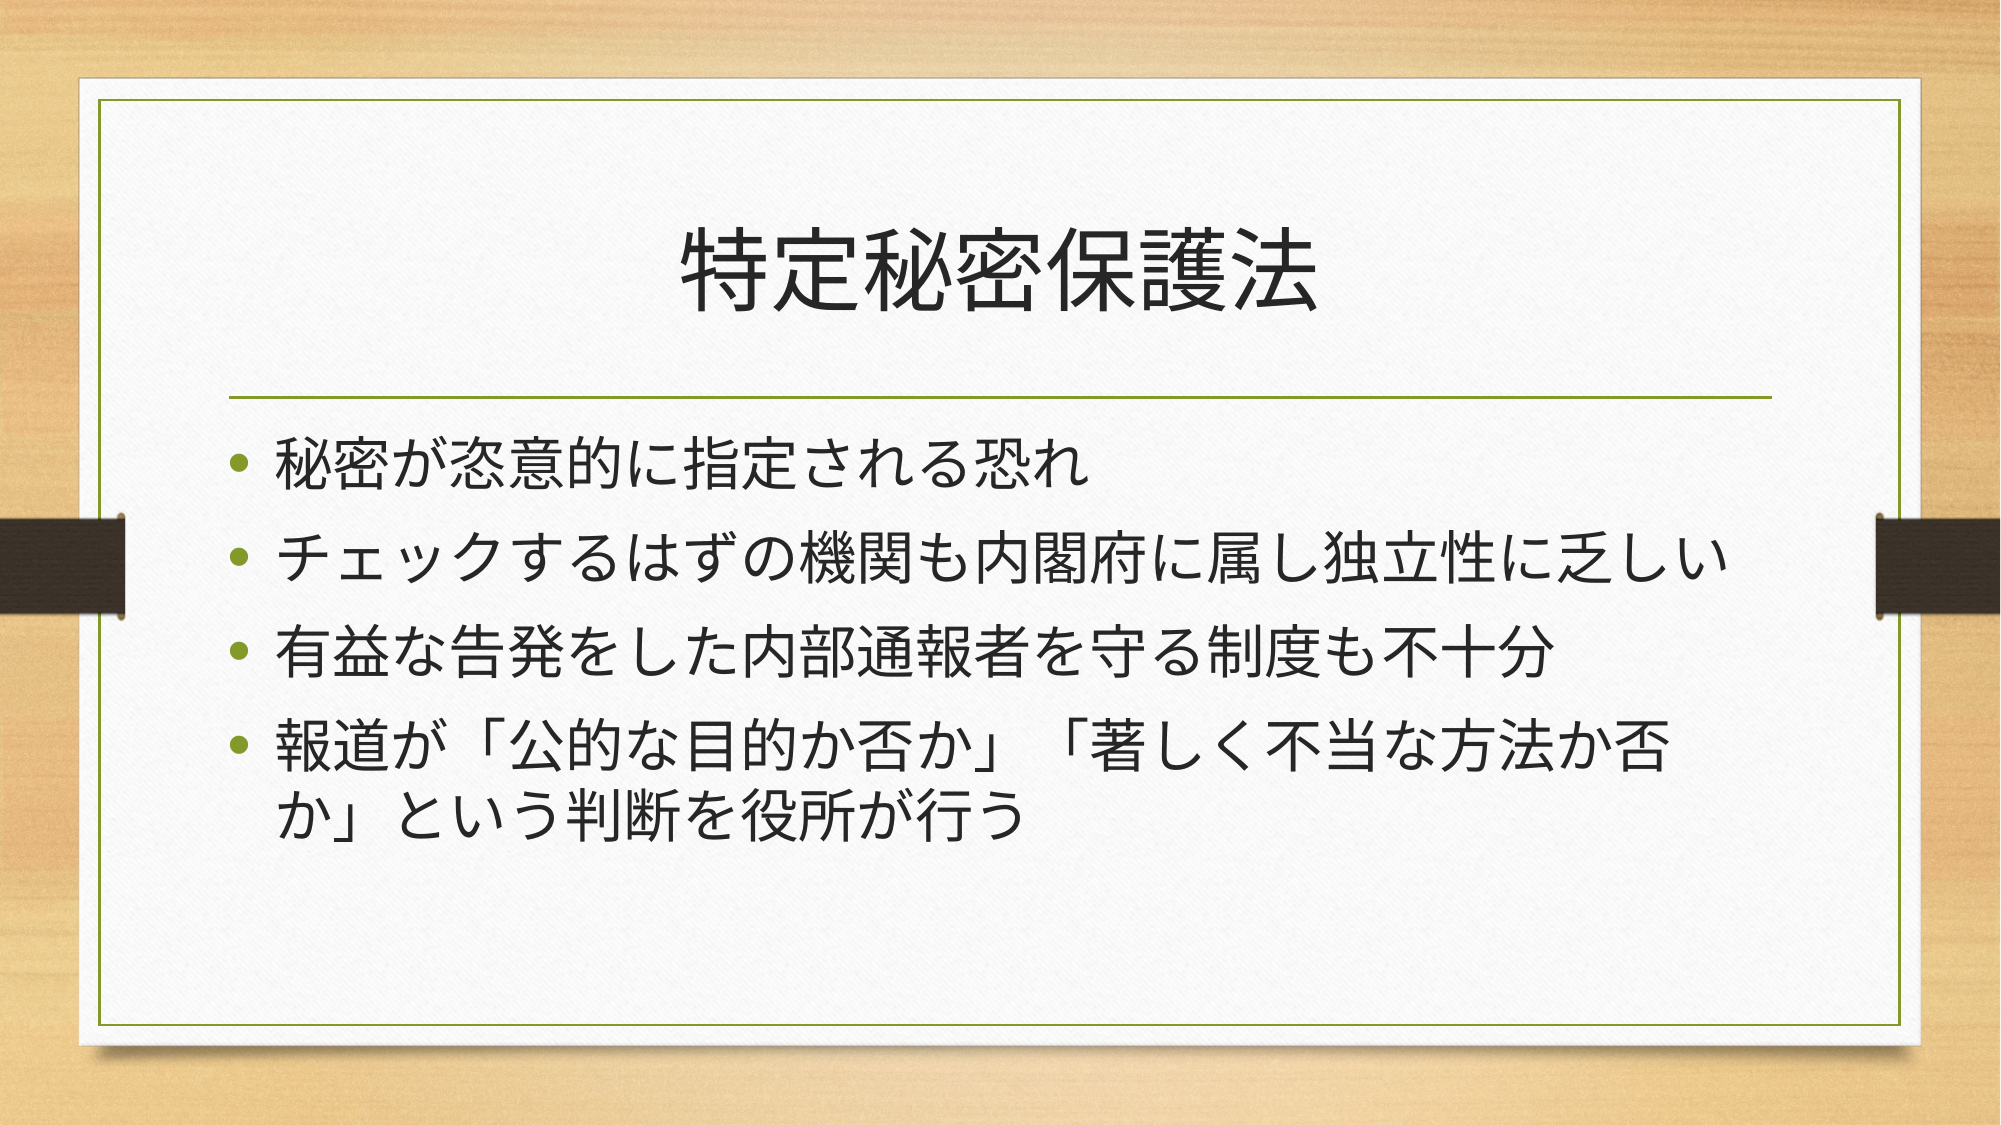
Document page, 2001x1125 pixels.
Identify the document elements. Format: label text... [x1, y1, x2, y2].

picture [0, 0, 2001, 1125]
title 特定秘密保護法 [212, 161, 1788, 375]
list 秘密が恣意的に指定される恐れ チェックするはずの機関も内閣府に属し独立性に乏しい 有益な告発をした内部通報者を守る制度も不十分 報道が「公的な目的か否か」「著しく不当な方法か否か」という判断を役所が行う [212, 419, 1788, 964]
